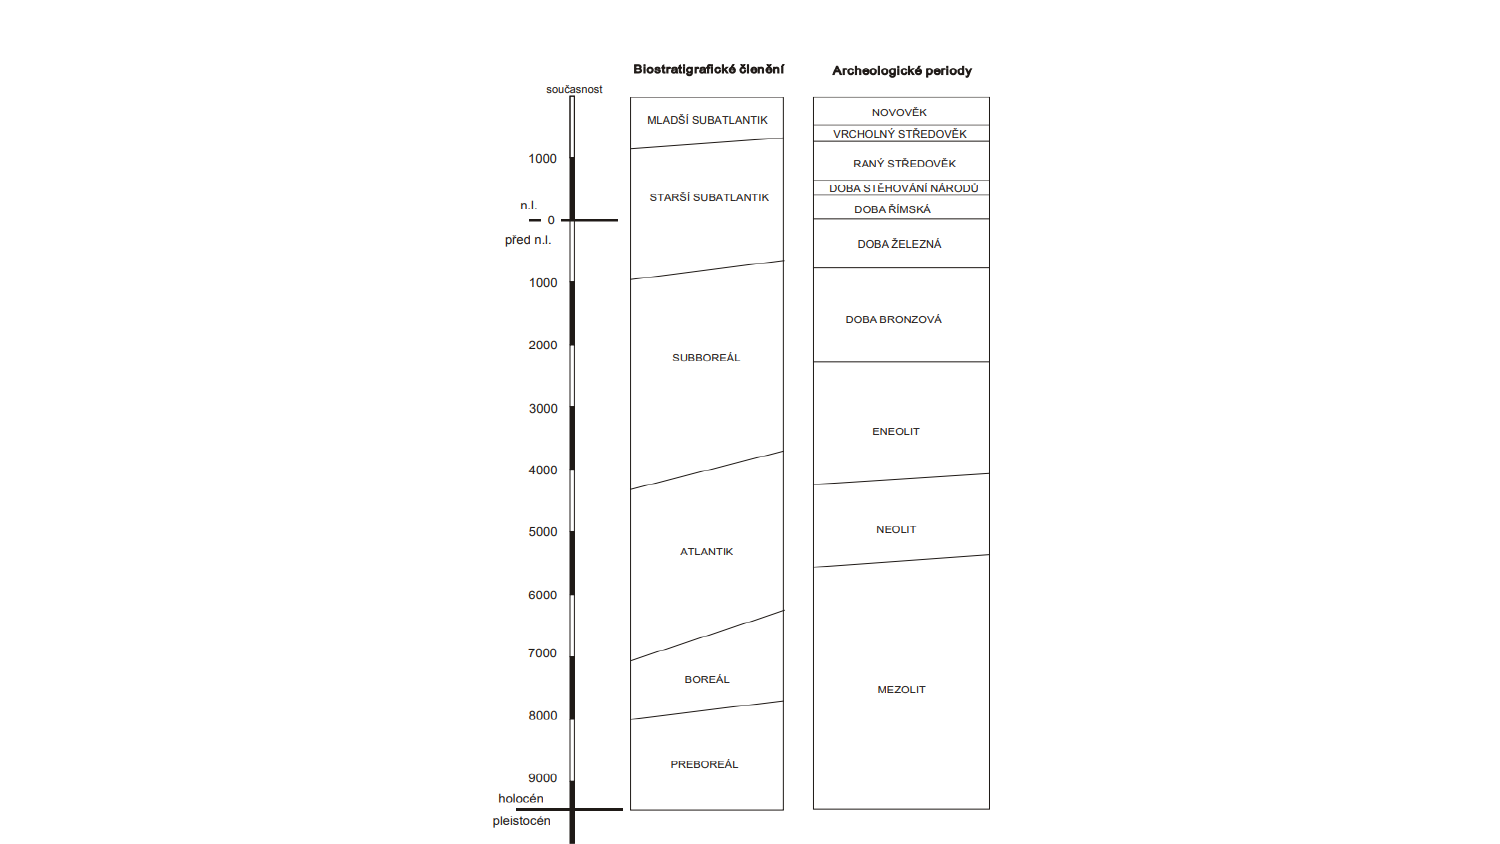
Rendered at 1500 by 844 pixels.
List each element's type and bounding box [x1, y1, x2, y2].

picture [473, 55, 1027, 844]
